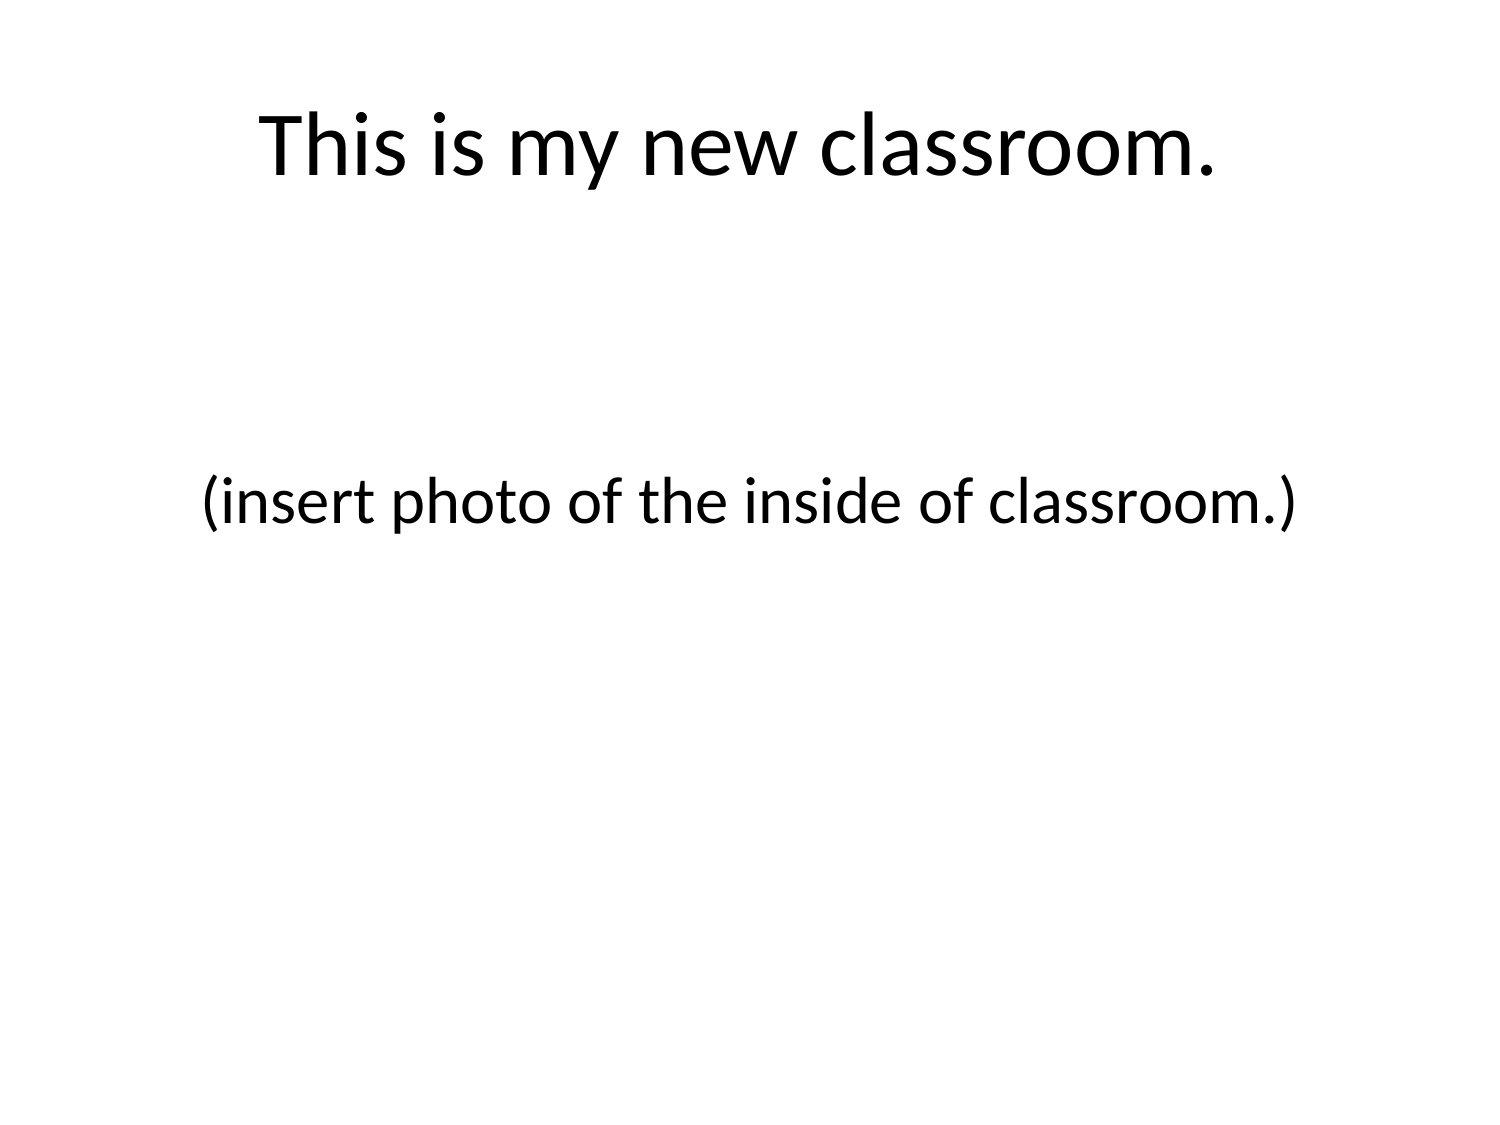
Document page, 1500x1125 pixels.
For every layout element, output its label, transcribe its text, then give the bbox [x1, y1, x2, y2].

list (insert photo of the inside of classroom.) [75, 262, 1425, 1005]
title This is my new classroom. [75, 45, 1425, 233]
